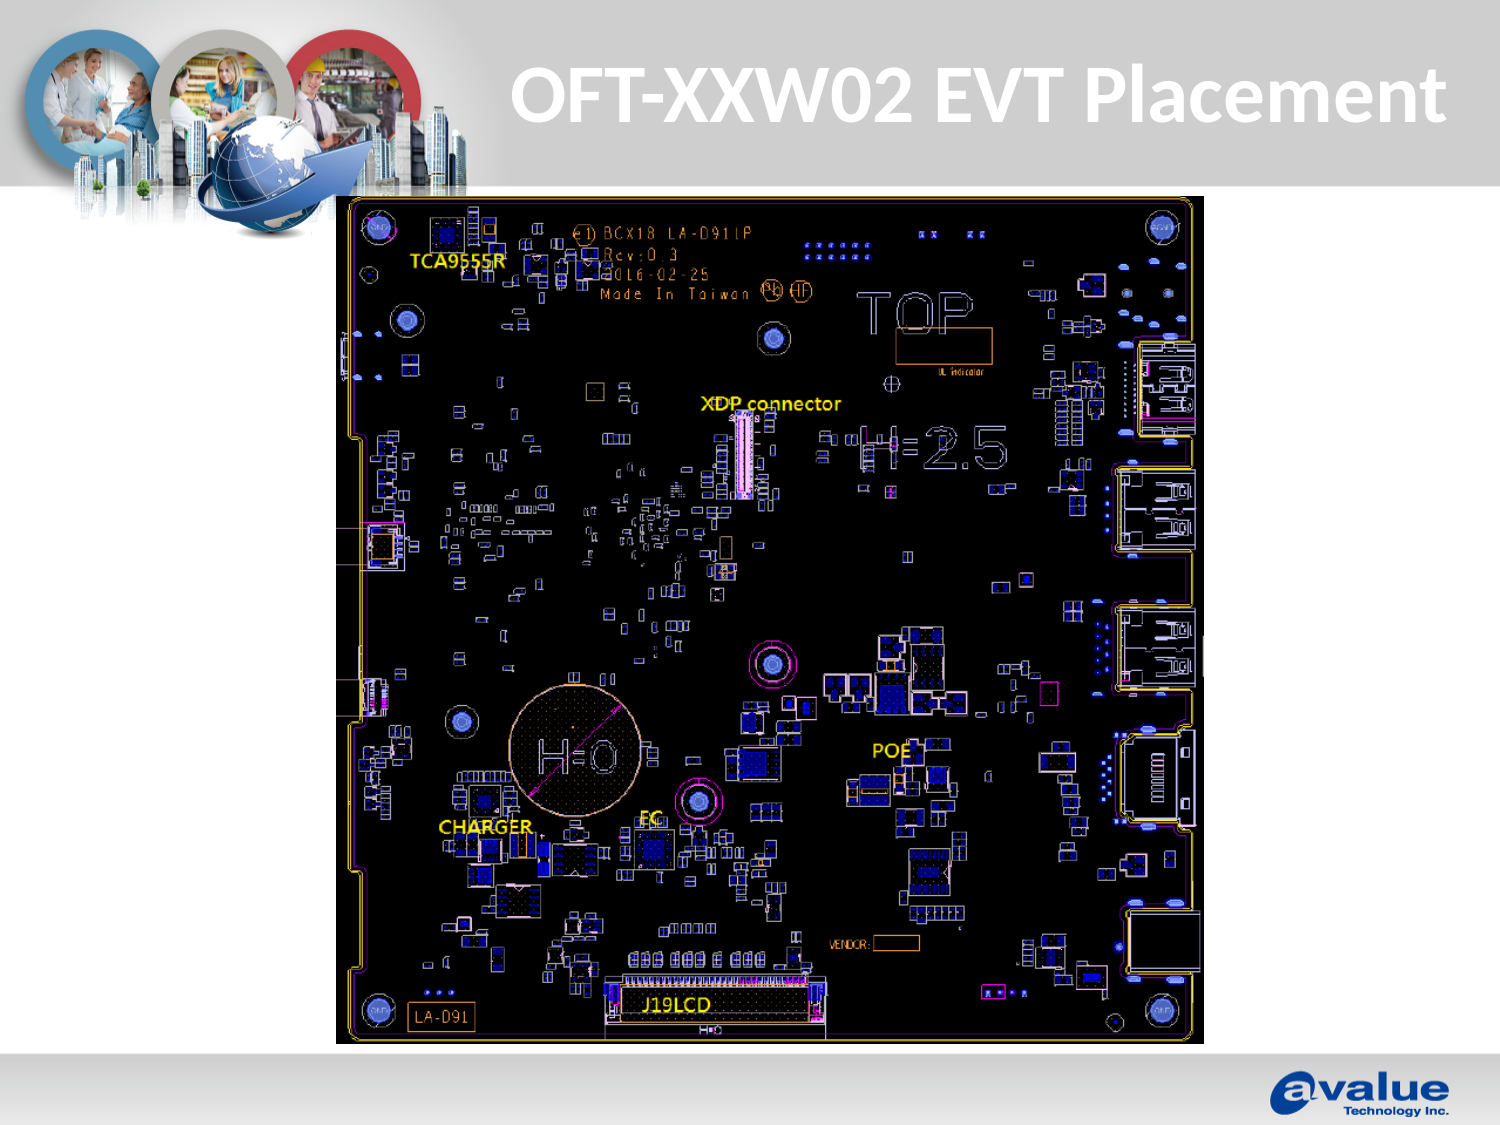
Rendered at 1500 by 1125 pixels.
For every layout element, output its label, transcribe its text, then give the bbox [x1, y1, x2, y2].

picture [0, 0, 1500, 1125]
text_box OFT-XXW02 EVT Placement [75, 0, 1483, 183]
